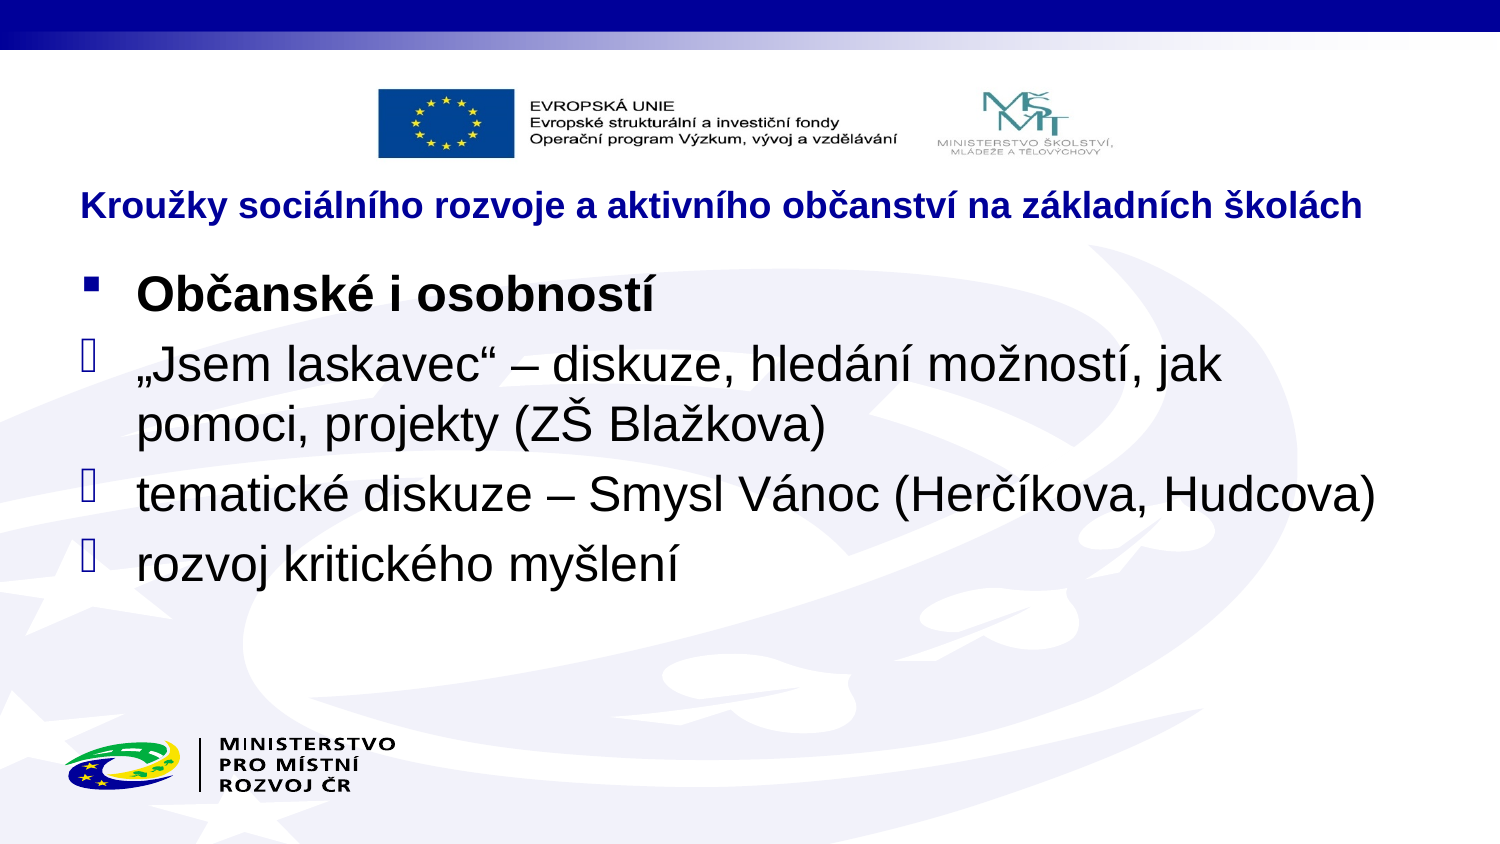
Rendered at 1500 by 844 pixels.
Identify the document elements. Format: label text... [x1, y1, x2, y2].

picture [332, 54, 1158, 173]
title Kroužky sociálního rozvoje a aktivního občanství na základních školách [64, 173, 1425, 236]
list Občanské i osobností „Jsem laskavec“ – diskuze, hledání možností, jak pomoci, projekty (ZŠ Blažkova) tematické diskuze – Smysl Vánoc (Herčíkova, Hudcova) rozvoj kritického myšlení [64, 253, 1425, 794]
